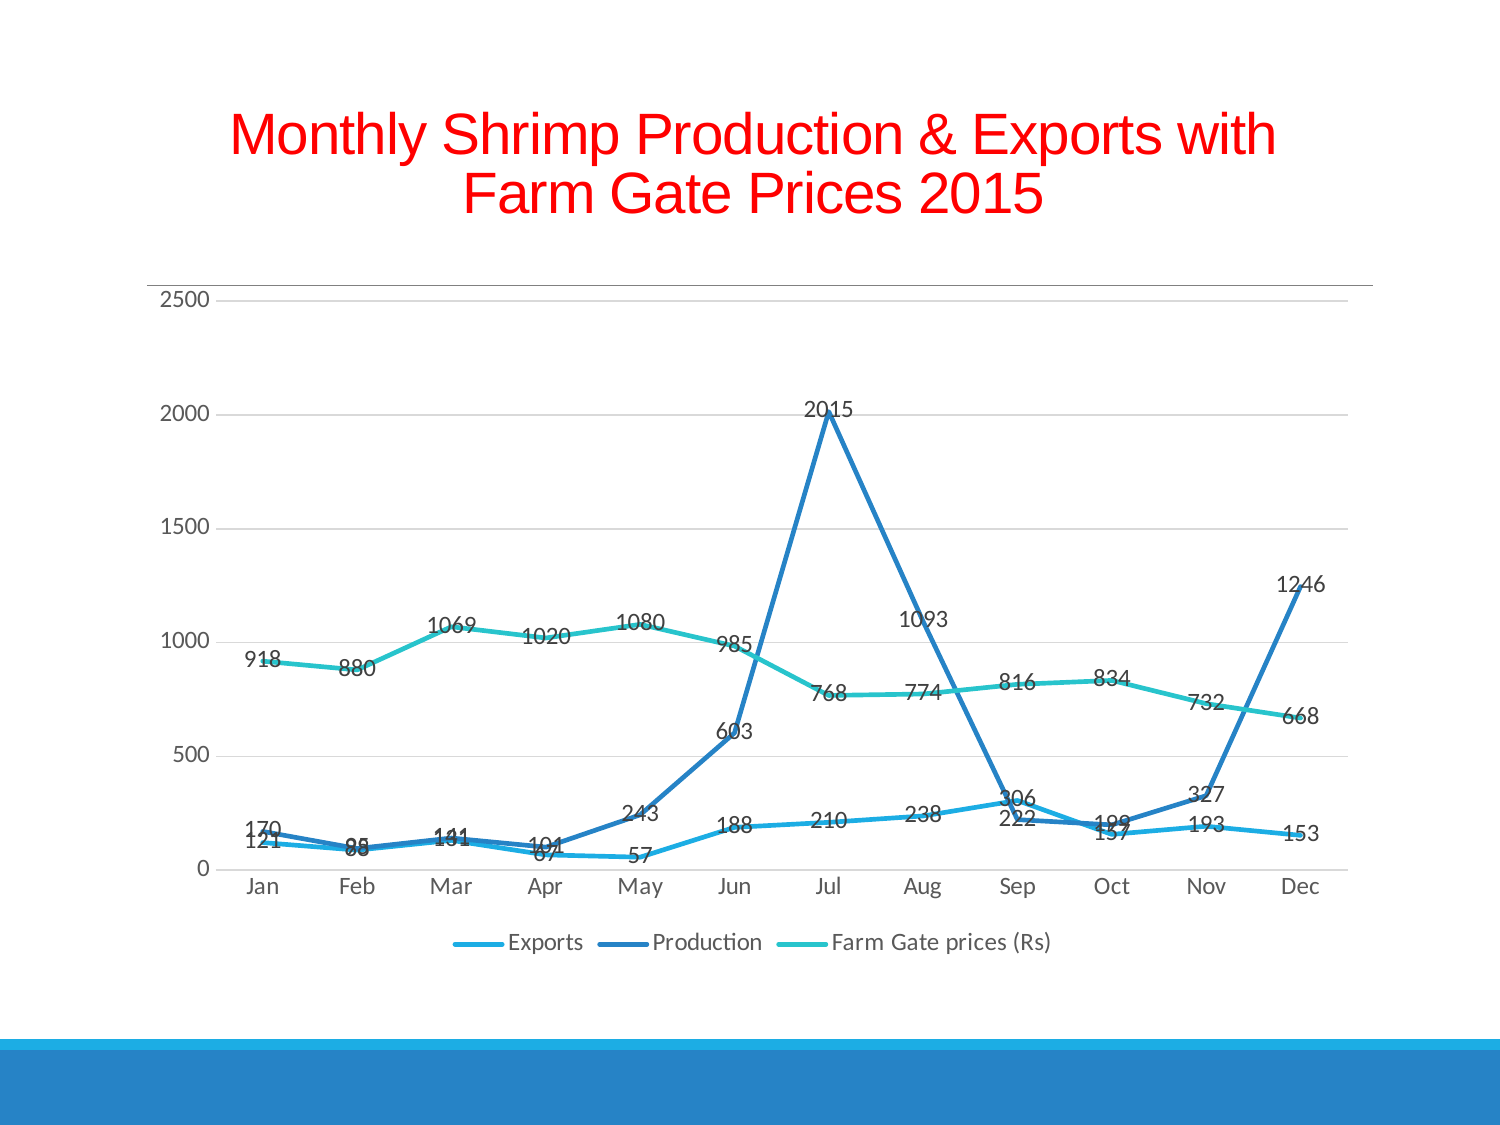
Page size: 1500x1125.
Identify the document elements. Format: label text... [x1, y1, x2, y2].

title Monthly Shrimp Production & Exports with Farm Gate Prices 2015 [135, 47, 1373, 273]
chart [134, 274, 1373, 964]
